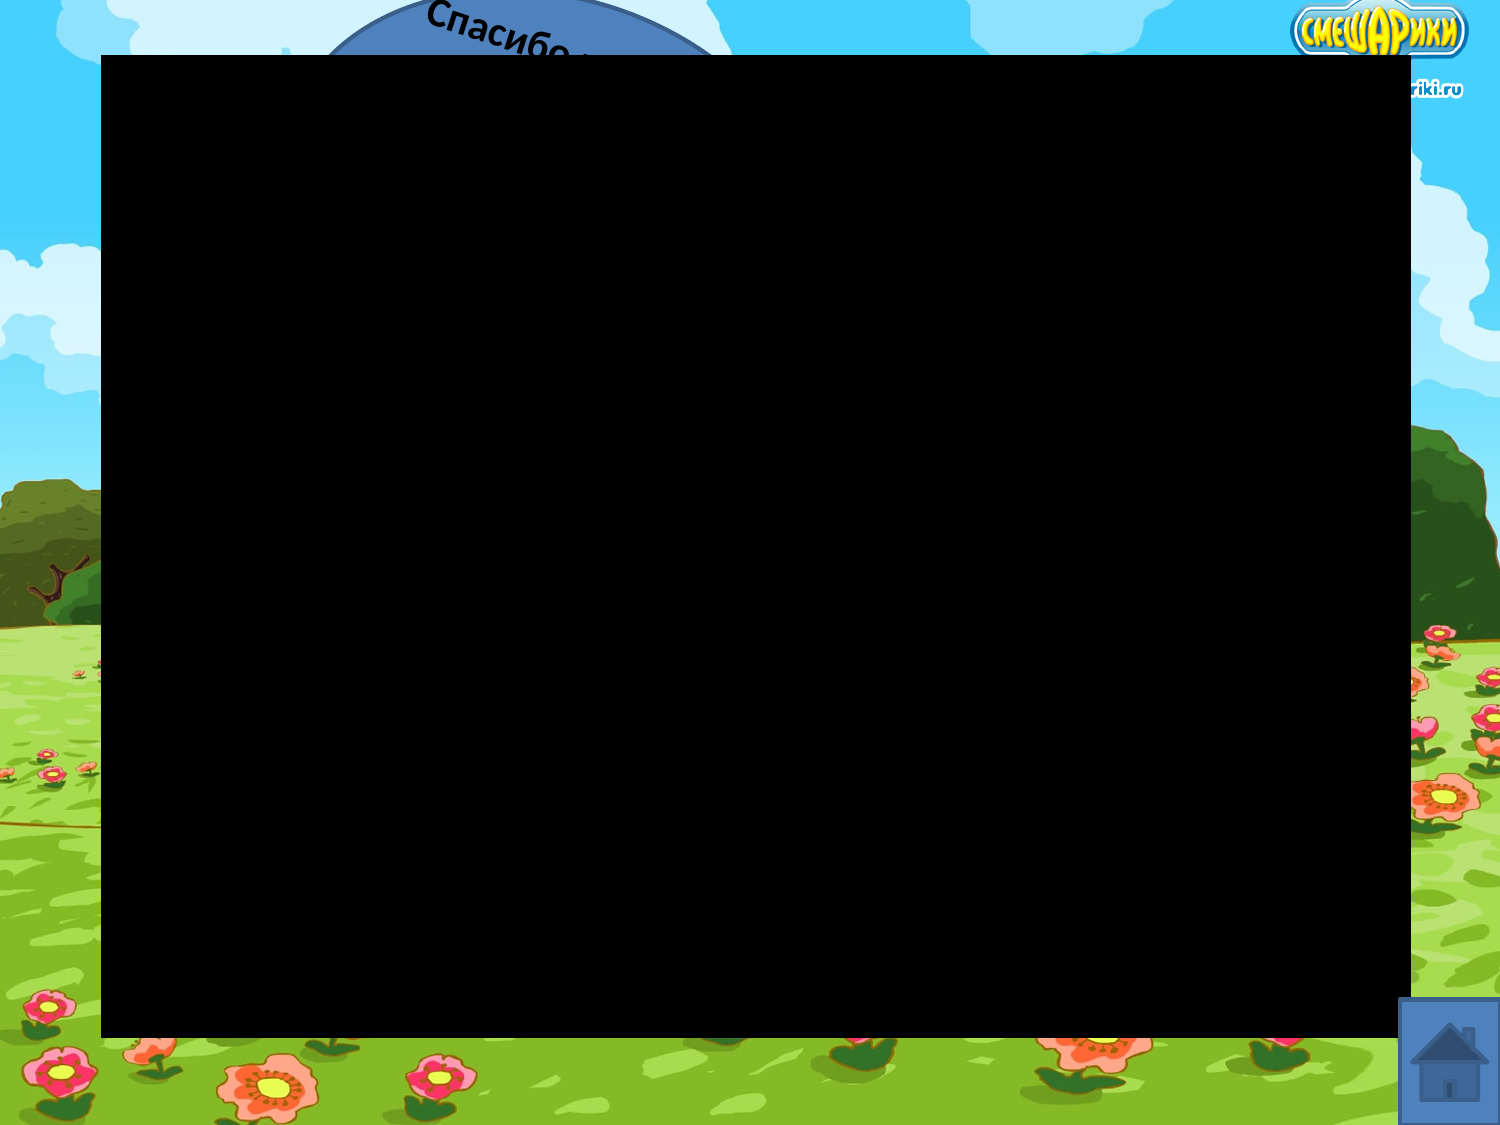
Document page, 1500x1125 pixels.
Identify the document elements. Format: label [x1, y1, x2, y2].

picture [0, 0, 1500, 1125]
list [100, 54, 1412, 1039]
